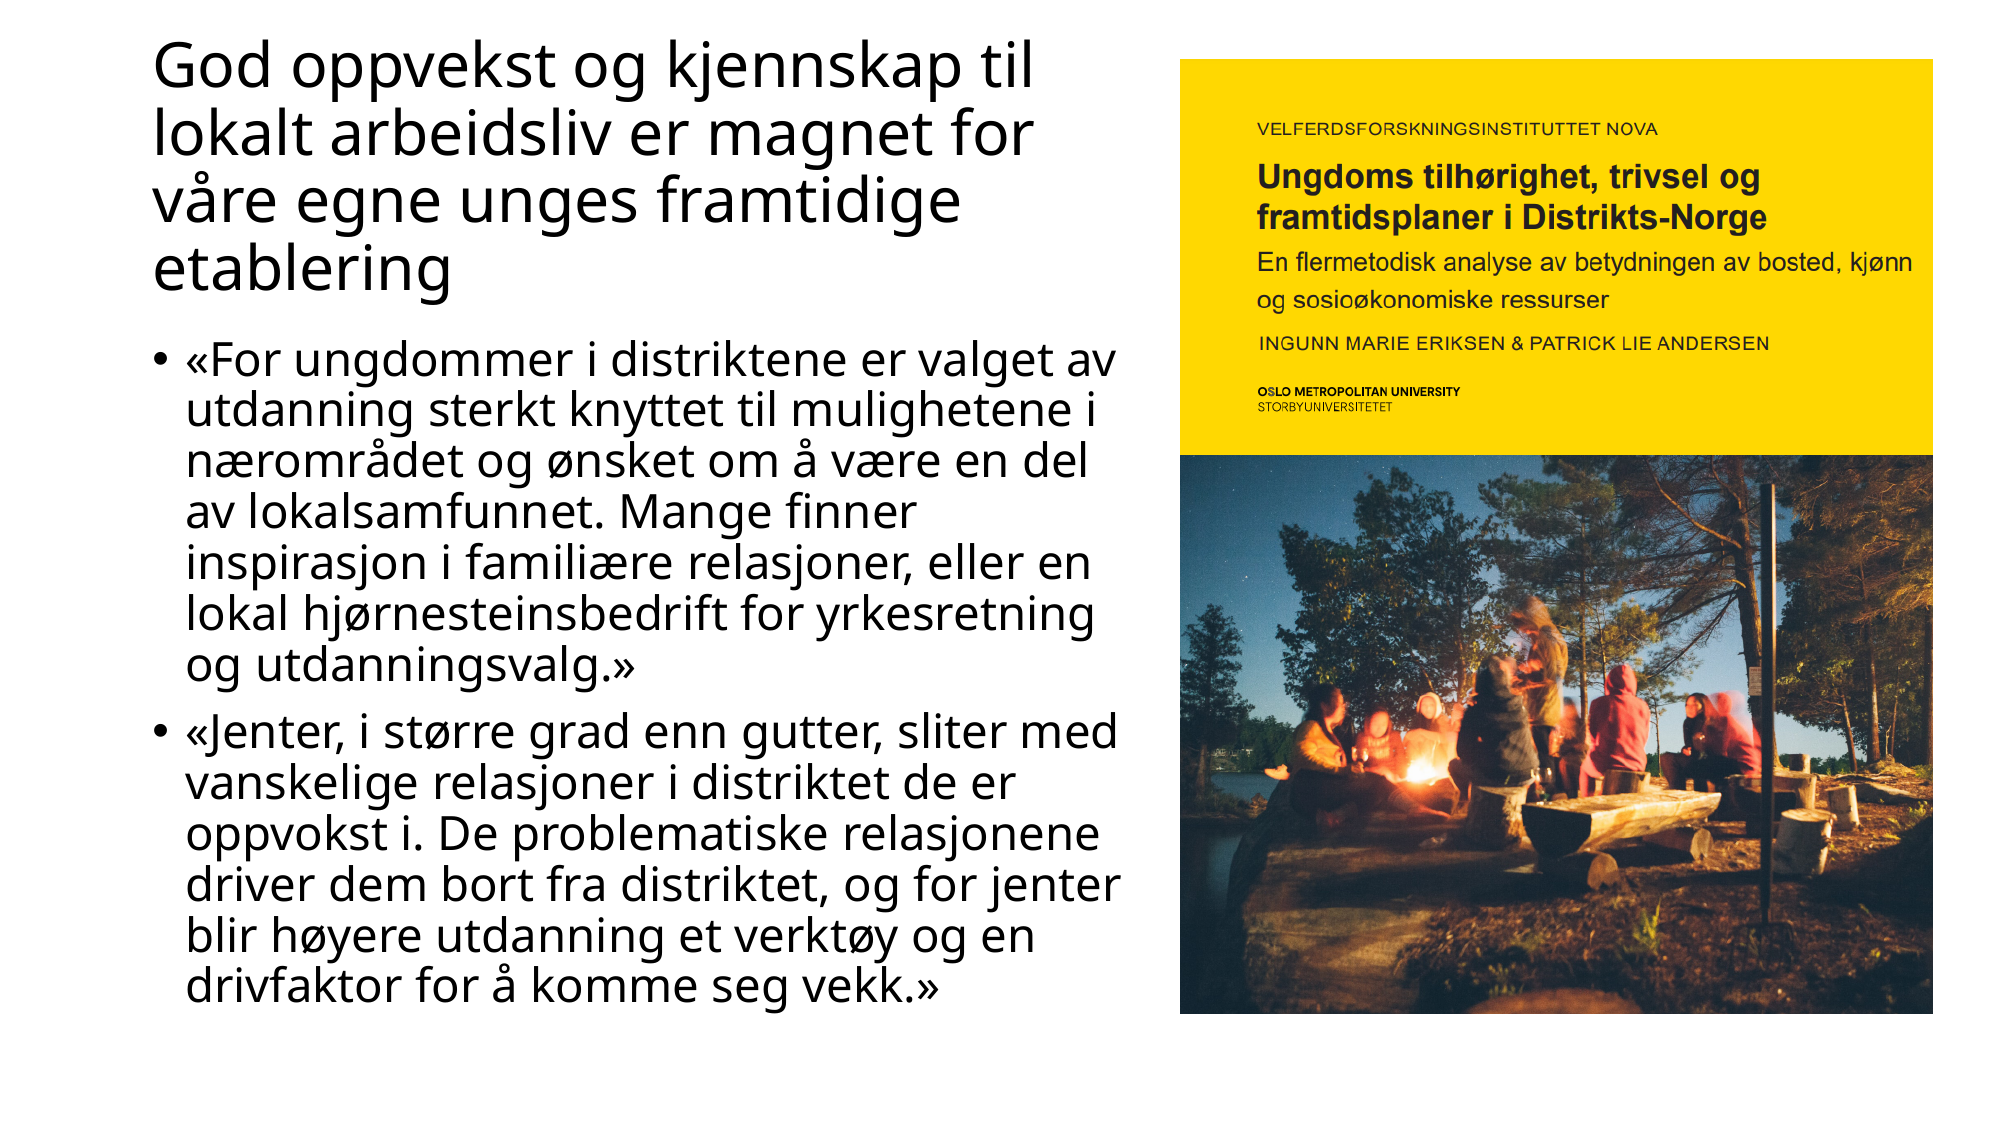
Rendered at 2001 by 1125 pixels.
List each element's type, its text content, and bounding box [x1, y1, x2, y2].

title God oppvekst og kjennskap til lokalt arbeidsliv er magnet for våre egne unges framtidige etablering [137, 59, 1141, 278]
list «For ungdommer i distriktene er valget av utdanning sterkt knyttet til mulighetene i nærområdet og ønsket om å være en del av lokalsamfunnet. Mange finner inspirasjon i familiære relasjoner, eller en lokal hjørnesteinsbedrift for yrkesretning og utdanningsvalg.» «Jenter, i større grad enn gutter, sliter med vanskelige relasjoner i distriktet de er oppvokst i. De problematiske relasjonene driver dem bort fra distriktet, og for jenter blir høyere utdanning et verktøy og en drivfaktor for å komme seg vekk.» [137, 327, 1141, 1042]
picture [1180, 59, 1933, 1014]
